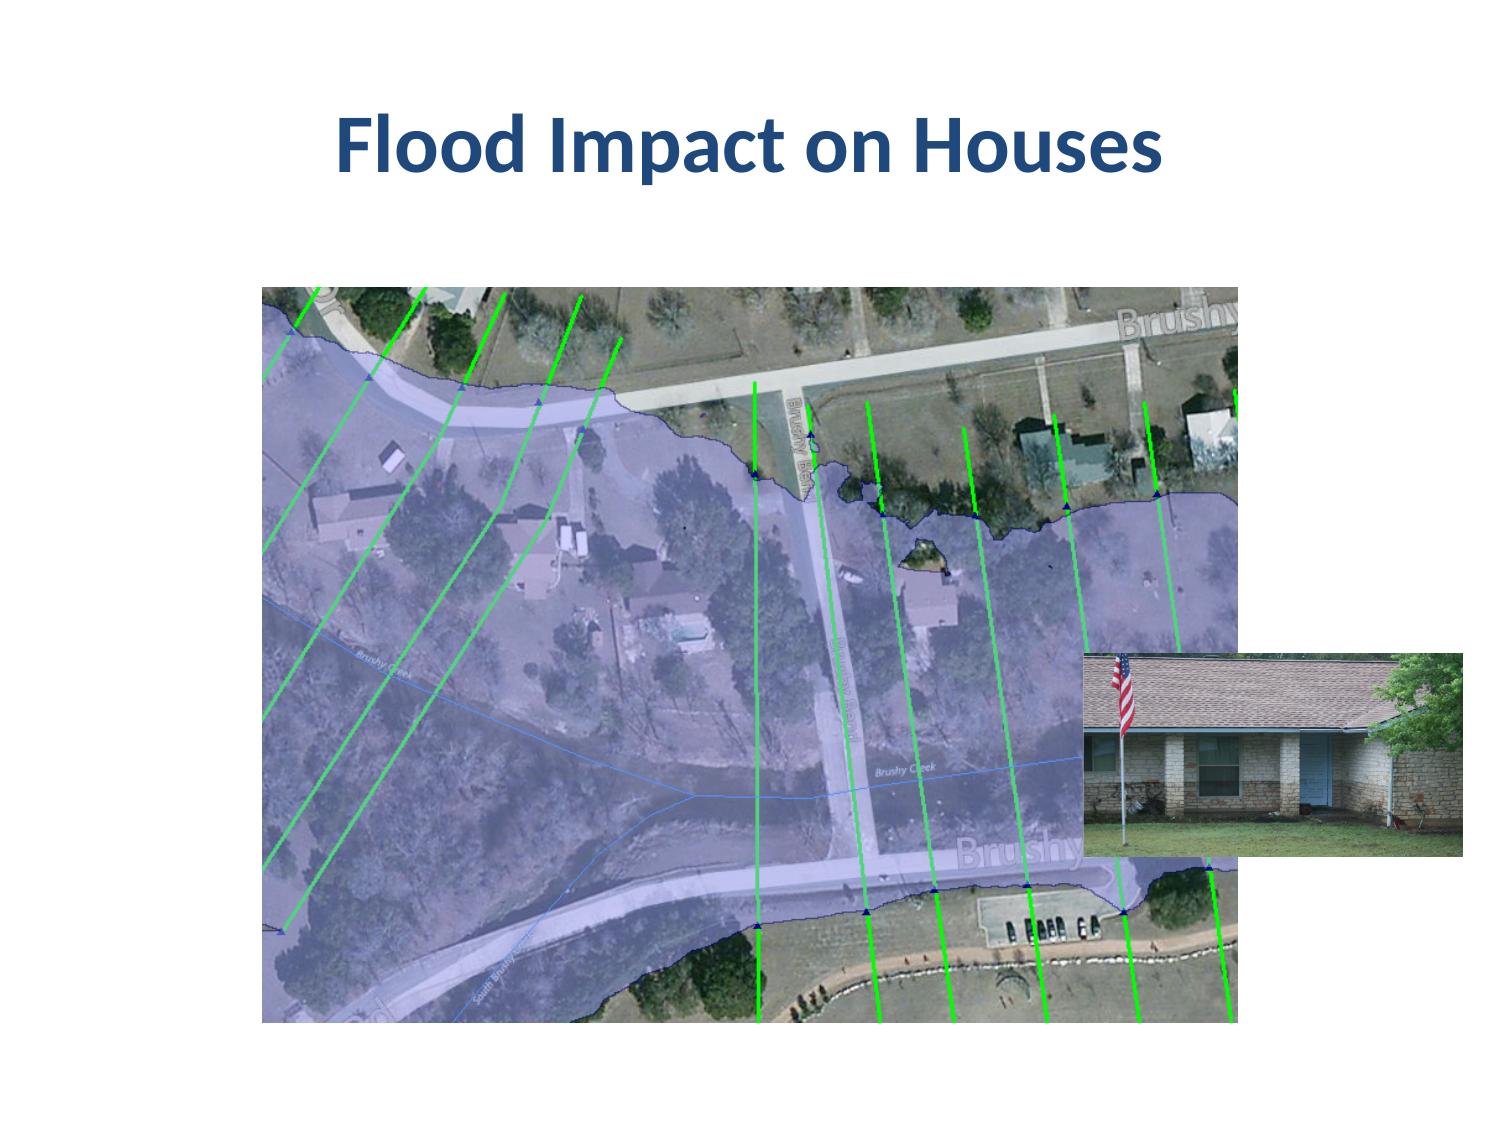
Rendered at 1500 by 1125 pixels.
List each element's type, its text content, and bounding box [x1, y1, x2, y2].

picture [262, 287, 1464, 1023]
title Flood Impact on Houses [75, 45, 1425, 233]
